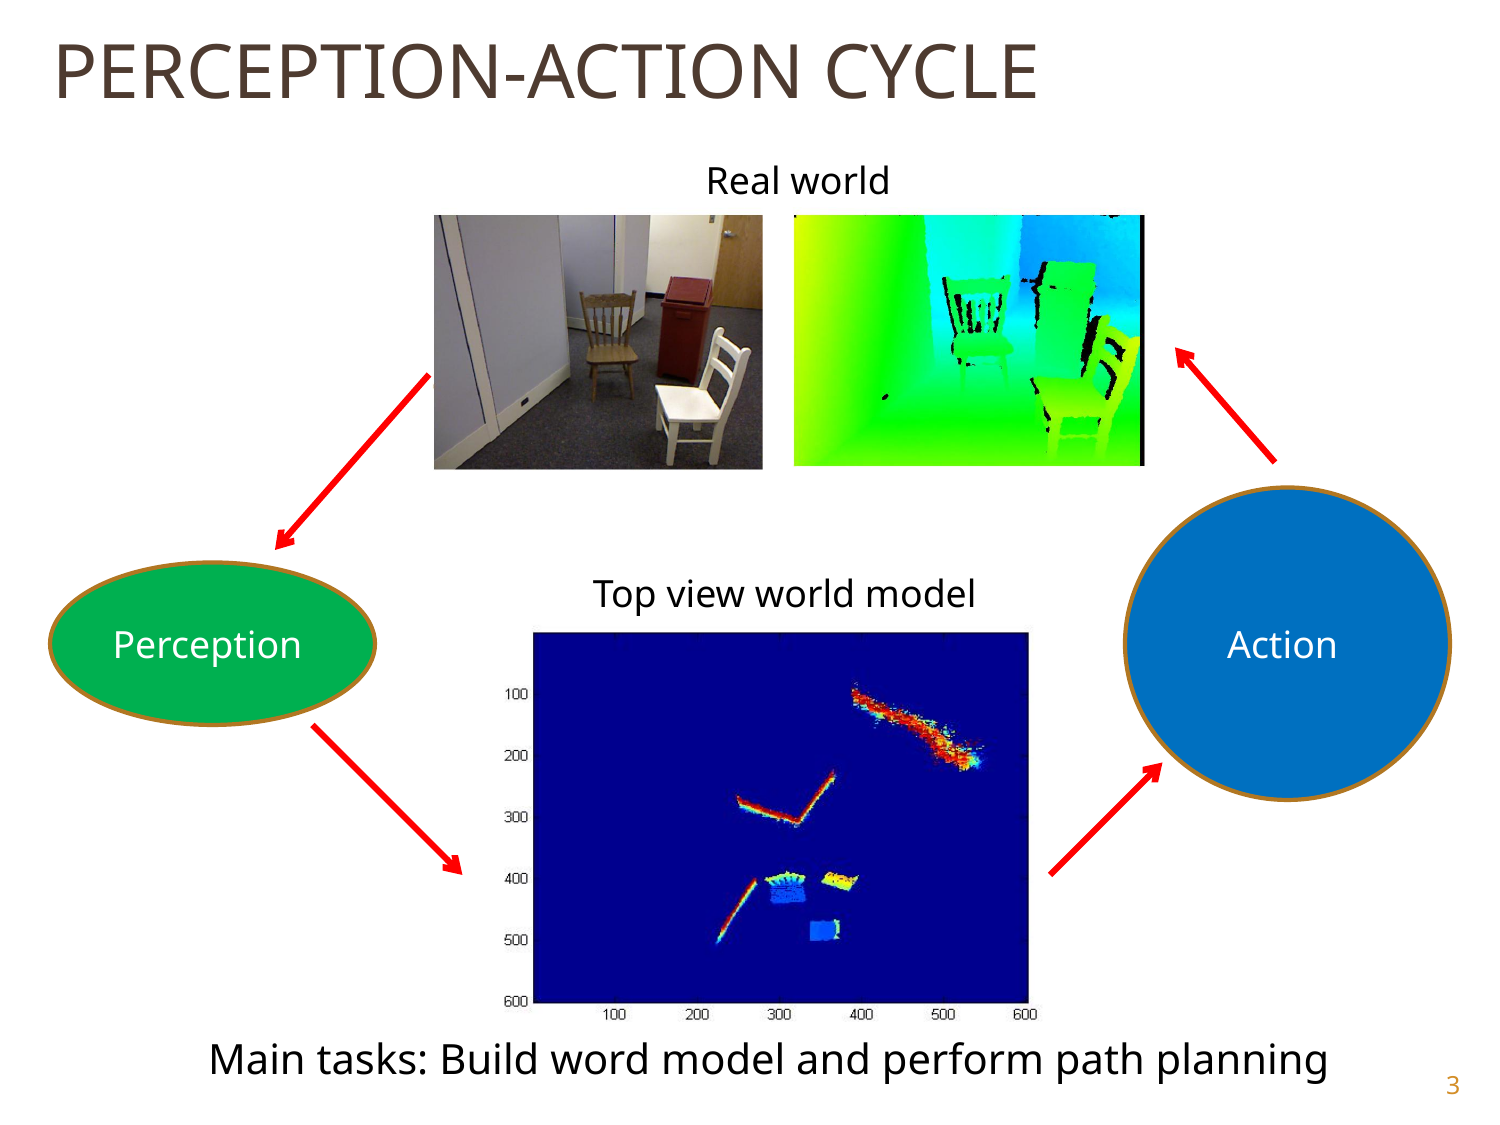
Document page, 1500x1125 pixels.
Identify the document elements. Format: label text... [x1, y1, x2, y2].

text_box Real world [690, 149, 906, 197]
title Perception-action cycle [37, 0, 1463, 138]
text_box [1049, 762, 1163, 876]
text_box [274, 374, 430, 551]
text_box Perception [47, 560, 378, 728]
slide_number 3 [1350, 1062, 1475, 1103]
text_box Action [1122, 485, 1453, 803]
picture [403, 199, 1176, 500]
picture [449, 599, 1088, 1052]
text_box Top view world model [578, 562, 992, 597]
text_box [1174, 346, 1276, 463]
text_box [312, 724, 463, 876]
text_box Main tasks: Build word model and perform path planning [193, 1025, 1345, 1090]
